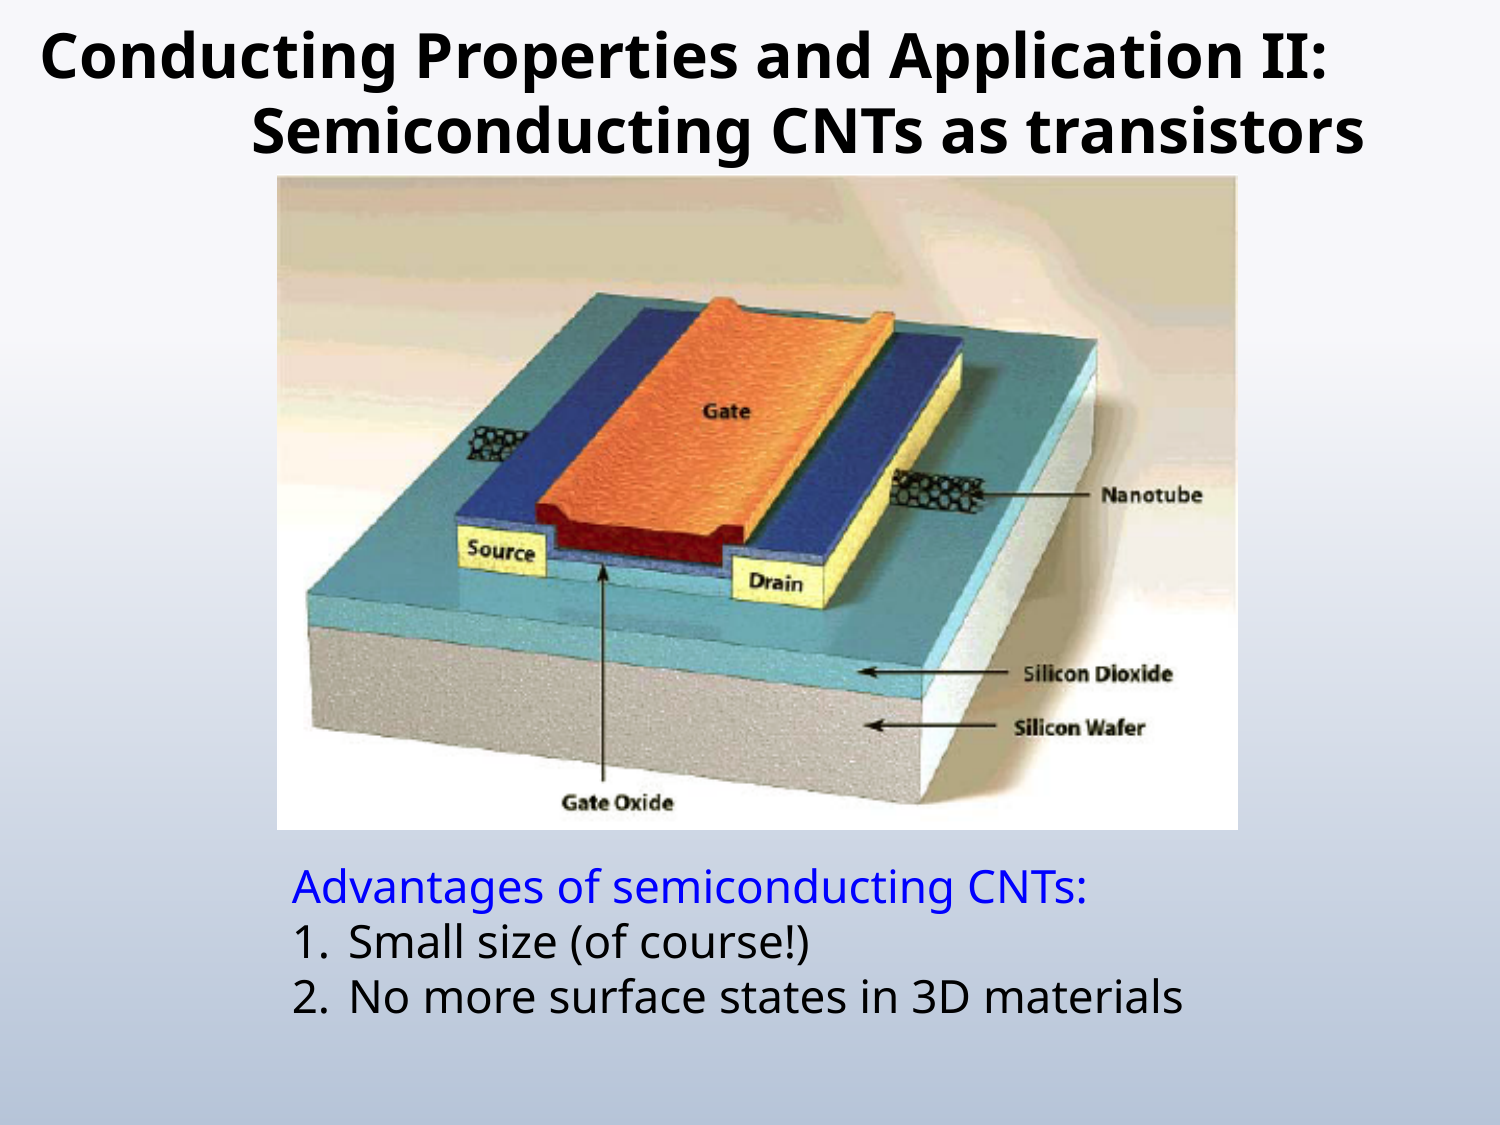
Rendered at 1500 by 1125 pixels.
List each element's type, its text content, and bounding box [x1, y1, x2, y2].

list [275, 173, 1240, 831]
text_box Advantages of semiconducting CNTs: Small size (of course!) No more surface states in 3D materials [277, 849, 1238, 1085]
title Conducting Properties and Application II: Semiconducting CNTs as transistors [24, 0, 1500, 195]
